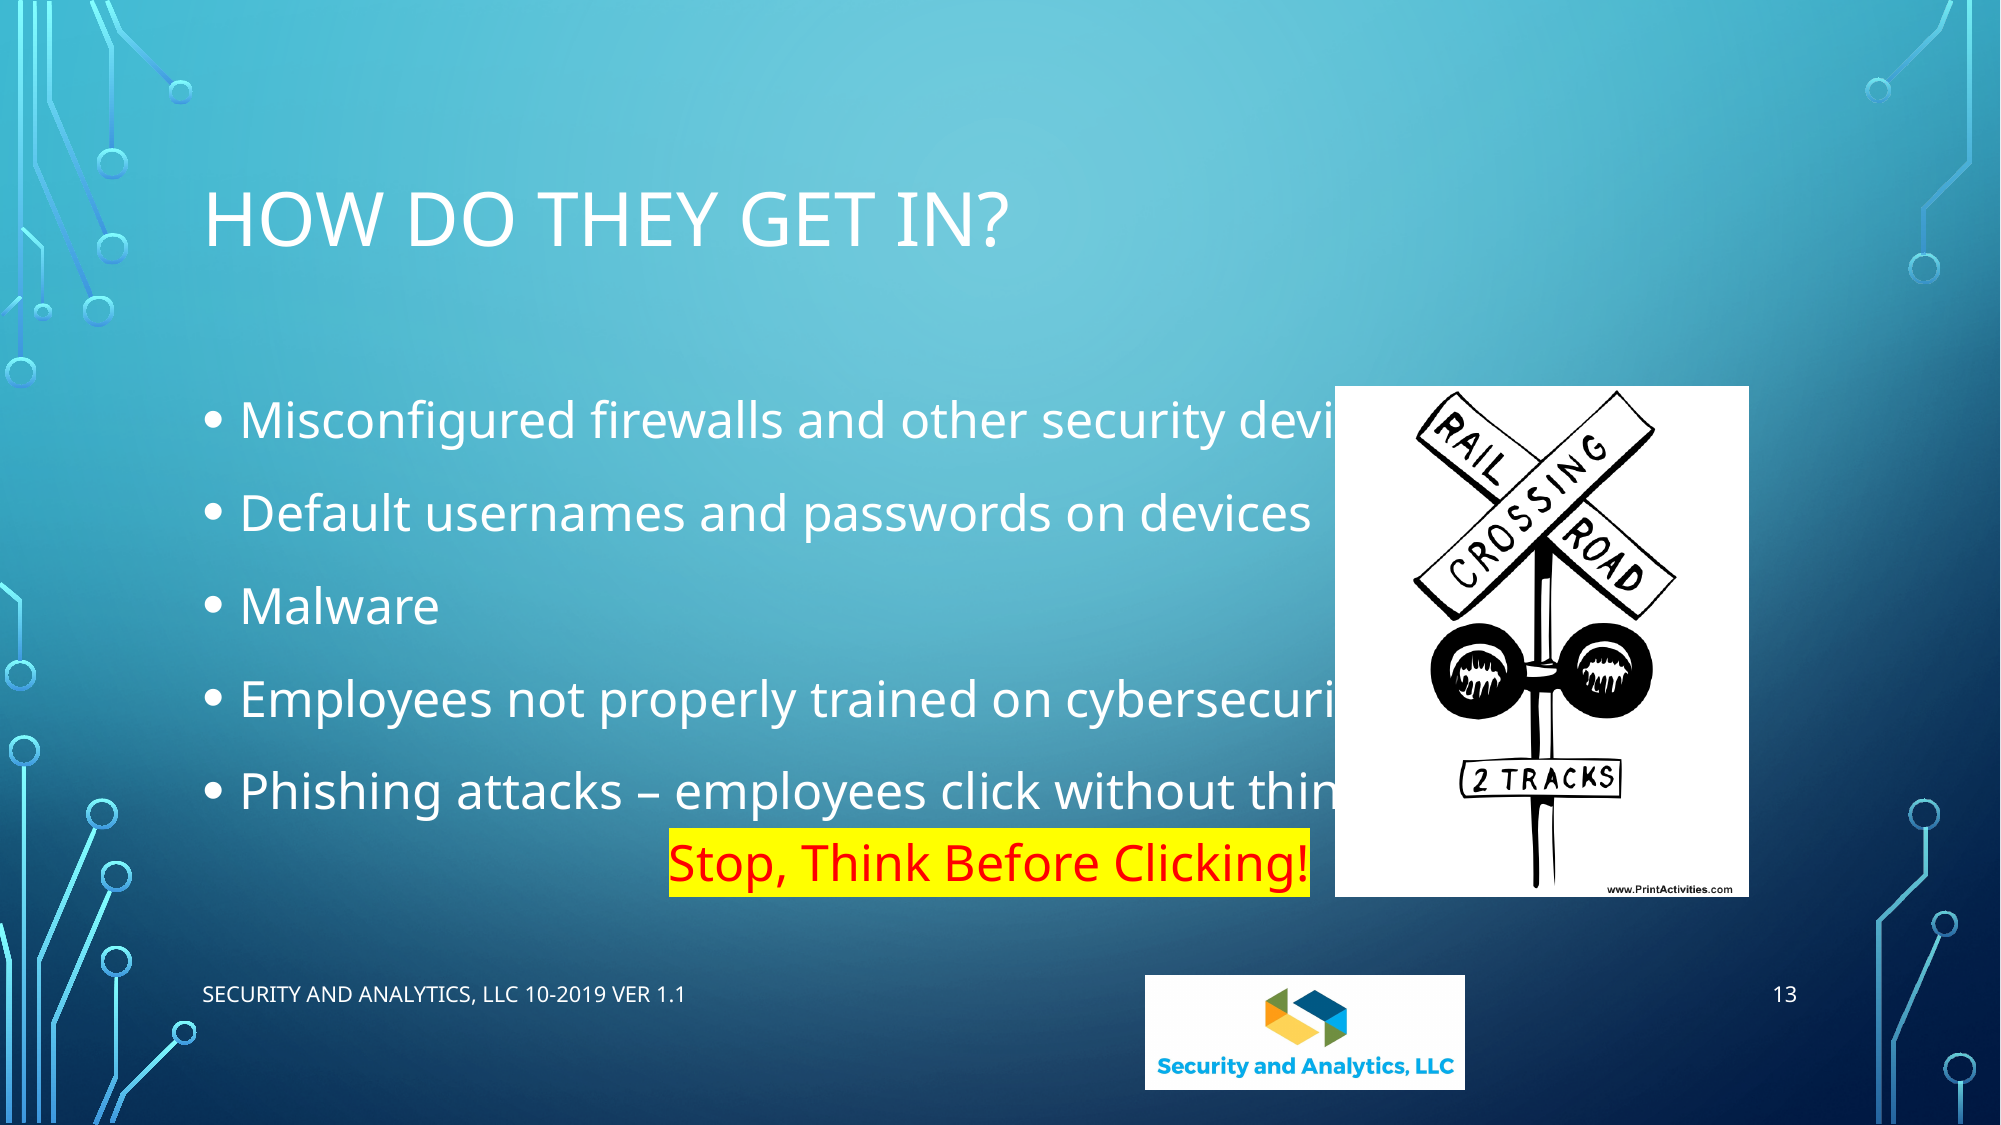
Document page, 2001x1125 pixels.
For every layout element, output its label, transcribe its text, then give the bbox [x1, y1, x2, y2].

list Misconfigured firewalls and other security devices Default usernames and passwords on devices Malware Employees not properly trained on cybersecurity Phishing attacks – employees click without thinking Stop, Think Before Clicking! [187, 369, 1813, 950]
picture [1335, 386, 1750, 898]
slide_number 13 [1685, 965, 1813, 1025]
title How Do They Get IN? [187, 101, 1813, 344]
picture [1145, 975, 1465, 1090]
footer Security and Analytics, LLC 10-2019 ver 1.1 [187, 965, 1211, 1025]
